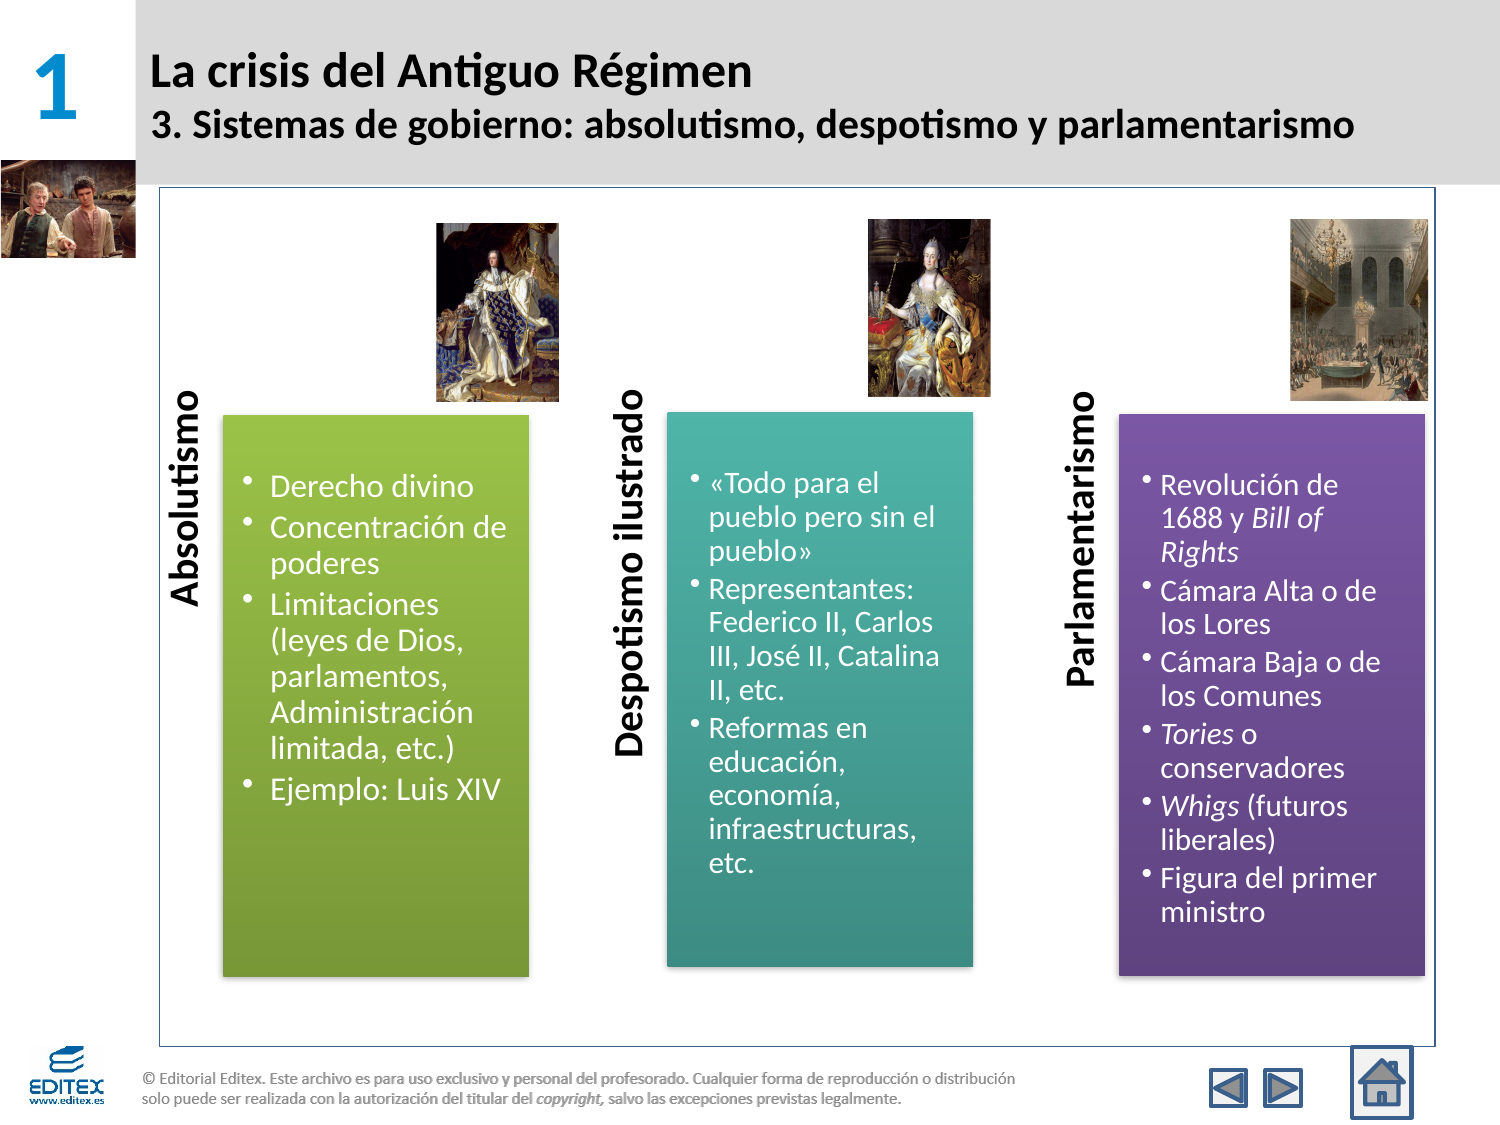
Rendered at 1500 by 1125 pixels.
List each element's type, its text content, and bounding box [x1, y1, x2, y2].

text_box [1429, 185, 1437, 1049]
title La crisis del Antiguo Régimen 3. Sistemas de gobierno: absolutismo, despotismo y parlamentarismo [135, 0, 1500, 185]
text_box [1263, 1068, 1303, 1108]
text_box [1209, 1068, 1248, 1108]
picture [127, 1058, 1037, 1118]
text_box [1350, 1056, 1414, 1120]
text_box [155, 187, 1432, 1048]
text_box 1 [0, 0, 136, 150]
picture [0, 160, 136, 258]
picture [29, 1046, 104, 1106]
